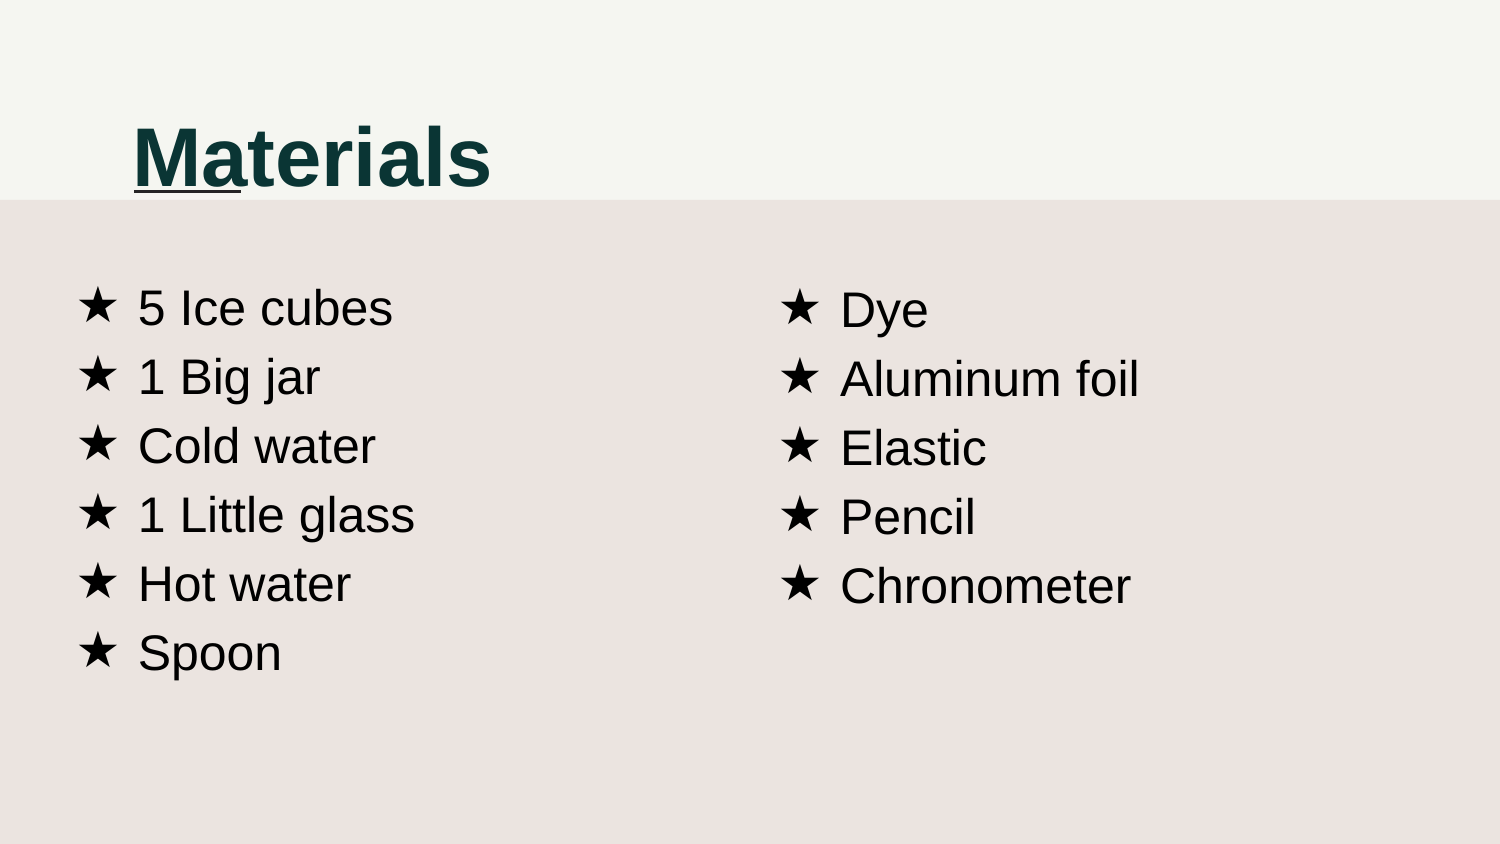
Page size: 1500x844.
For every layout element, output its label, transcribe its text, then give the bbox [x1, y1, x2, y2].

title Materials [116, 72, 1064, 160]
list 5 Ice cubes 1 Big jar Cold water 1 Little glass Hot water Spoon [48, 251, 750, 786]
text_box Dye Aluminum foil Elastic Pencil Chronometer [749, 253, 1358, 689]
